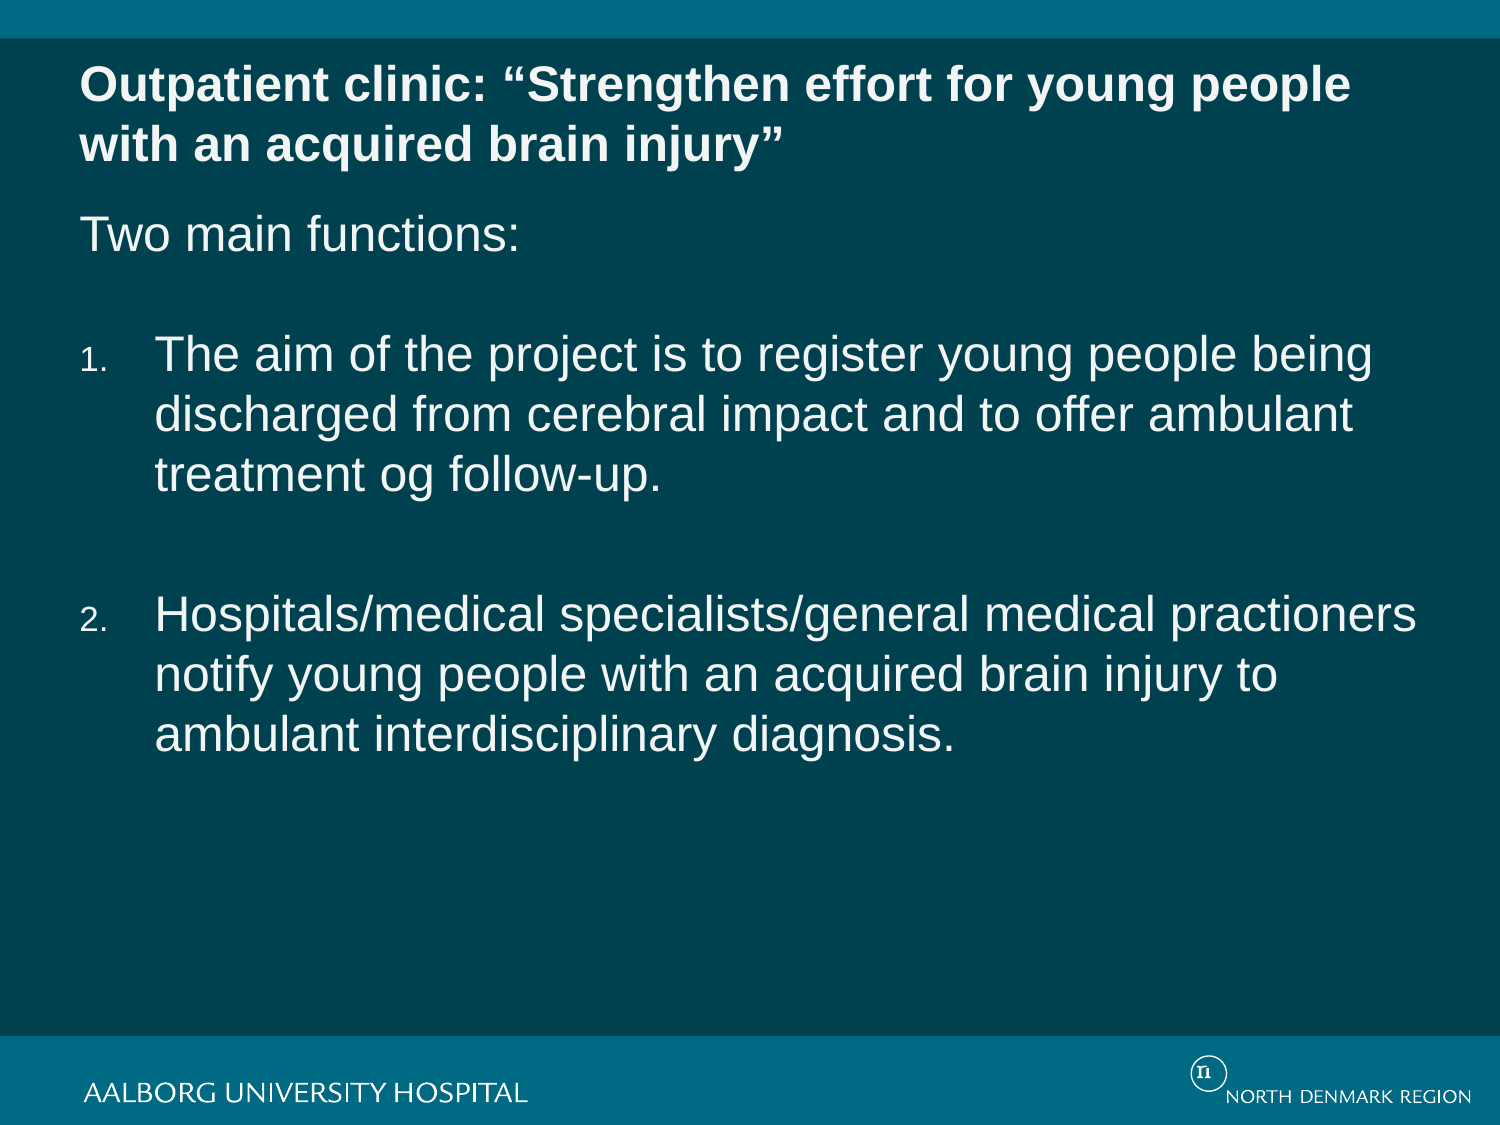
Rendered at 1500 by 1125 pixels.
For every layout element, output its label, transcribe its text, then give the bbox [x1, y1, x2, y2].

list Two main functions: The aim of the project is to register young people being discharged from cerebral impact and to offer ambulant treatment og follow-up. Hospitals/medical specialists/general medical practioners notify young people with an acquired brain injury to ambulant interdisciplinary diagnosis. [79, 201, 1422, 942]
title Outpatient clinic: “Strengthen effort for young people with an acquired brain injury” [79, 0, 1422, 173]
